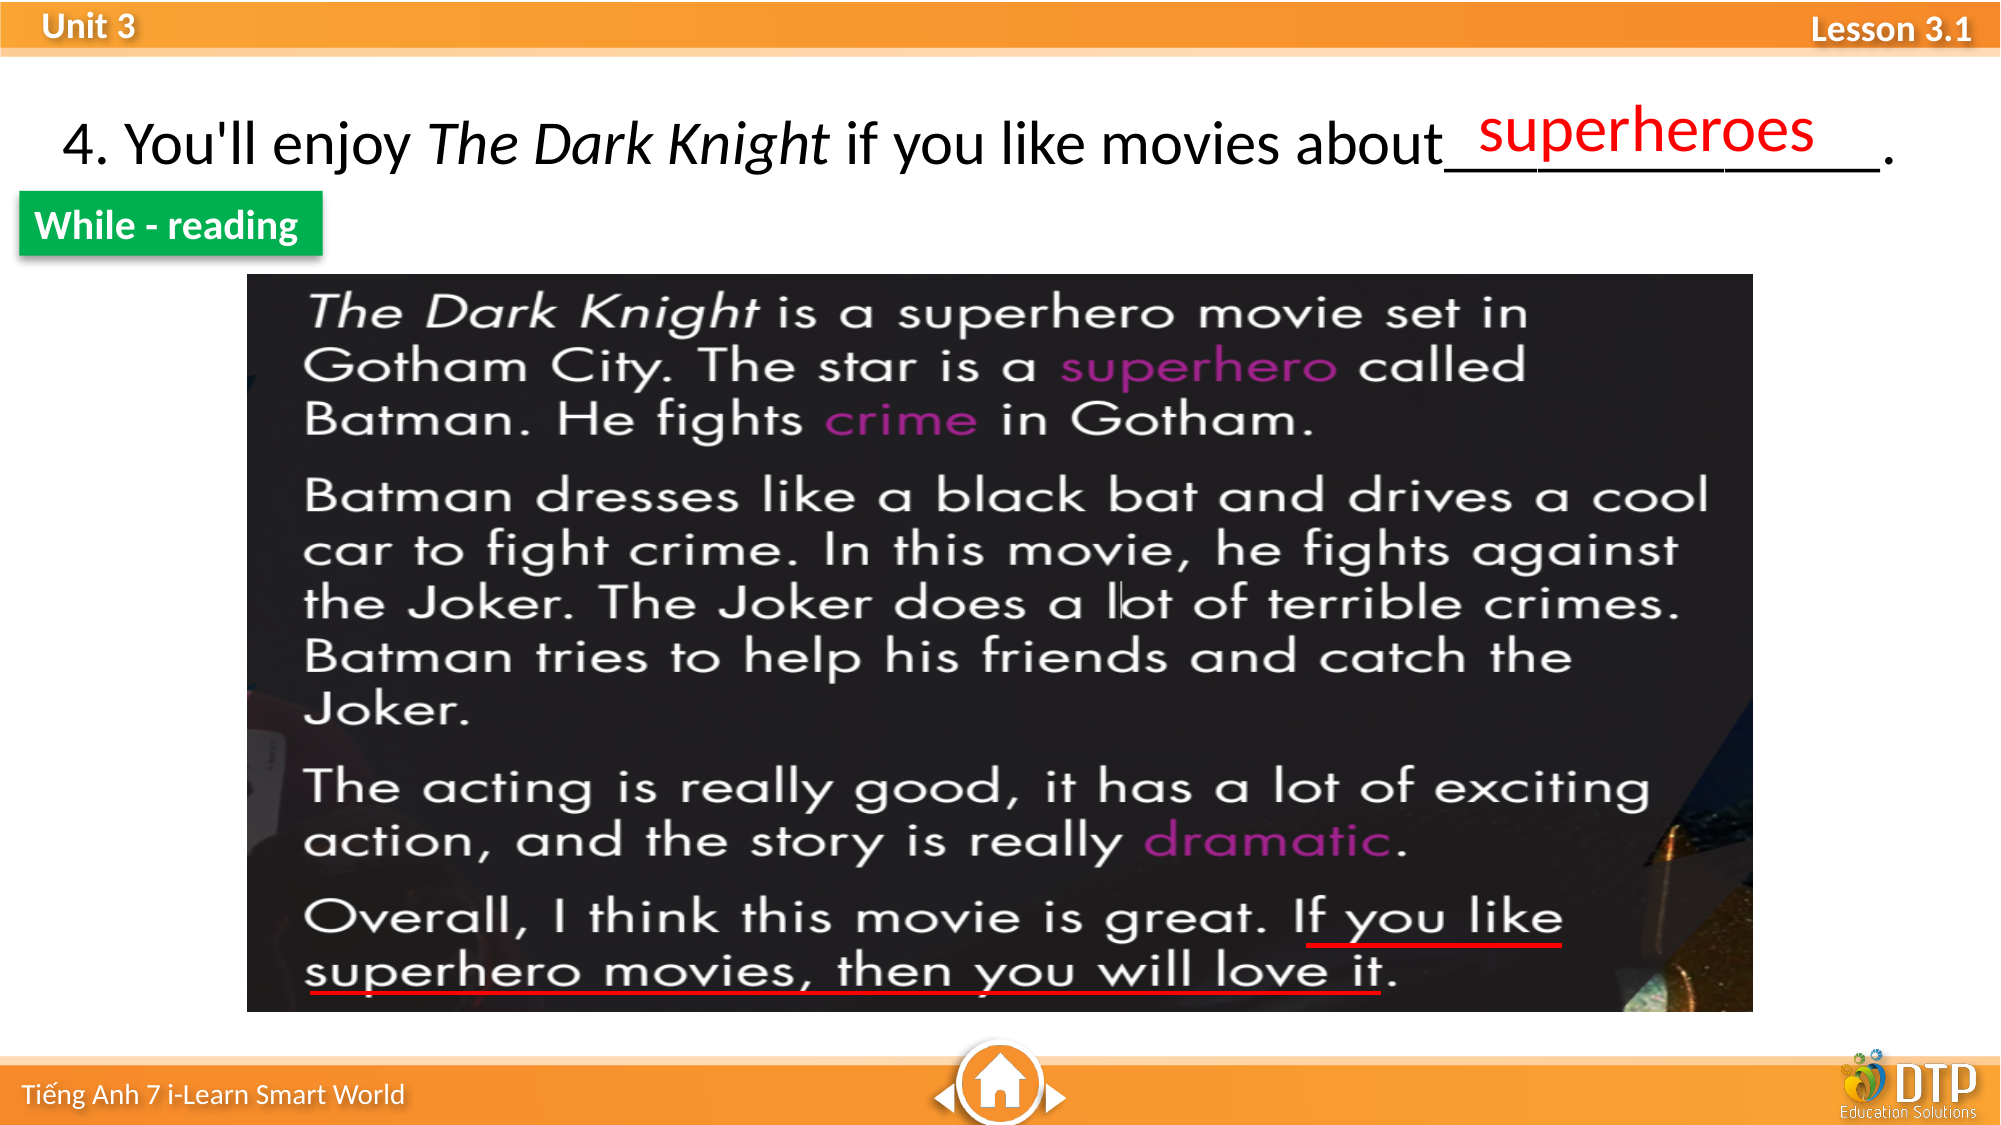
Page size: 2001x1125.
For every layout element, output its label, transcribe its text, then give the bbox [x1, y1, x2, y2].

text_box superheroes [1463, 77, 1875, 172]
text_box 4. You'll enjoy The Dark Knight if you like movies about______________. [48, 94, 1952, 185]
text_box While - reading [19, 190, 323, 256]
picture [0, 2, 2001, 1125]
